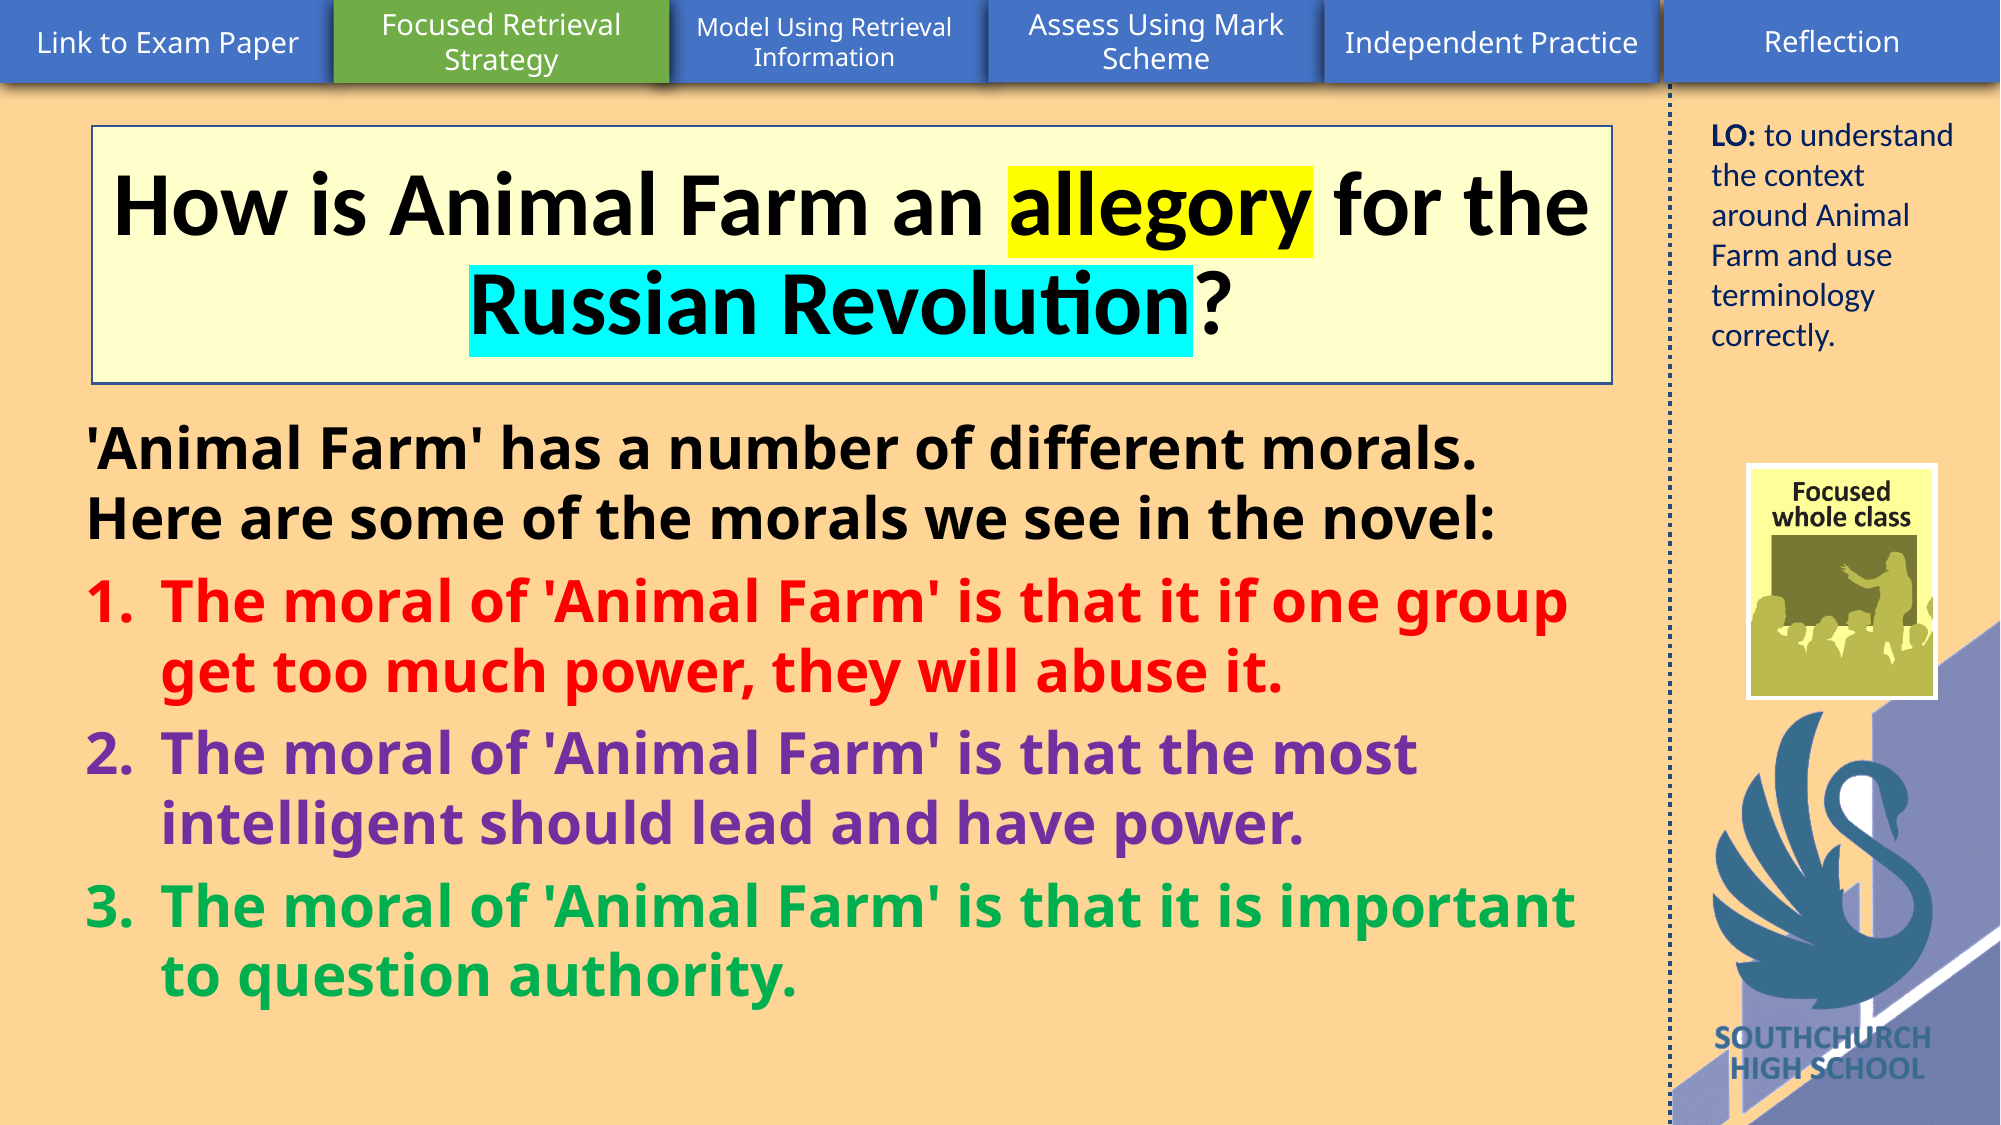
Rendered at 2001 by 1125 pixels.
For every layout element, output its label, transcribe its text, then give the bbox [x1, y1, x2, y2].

text_box 'Animal Farm' has a number of different morals. Here are some of the morals we see in the novel: The moral of 'Animal Farm' is that it if one group get too much power, they will abuse it. The moral of 'Animal Farm' is that the most intelligent should lead and have power. The moral of 'Animal Farm' is that it is important to question authority. [70, 403, 1634, 1079]
text_box Independent Practice [1323, 0, 1651, 84]
text_box Reflection [1663, 0, 2000, 83]
text_box Link to Exam Paper [0, 0, 320, 84]
text_box Focused Retrieval Strategy [333, 0, 670, 84]
text_box How is Animal Farm an allegory for the Russian Revolution? [91, 125, 1613, 385]
picture [0, 0, 2001, 1125]
text_box Assess Using Mark Scheme [987, 0, 1311, 83]
text_box LO: to understand the context around Animal Farm and use terminology correctly. [1696, 105, 1984, 401]
text_box Model Using Retrieval Information [683, 0, 975, 84]
